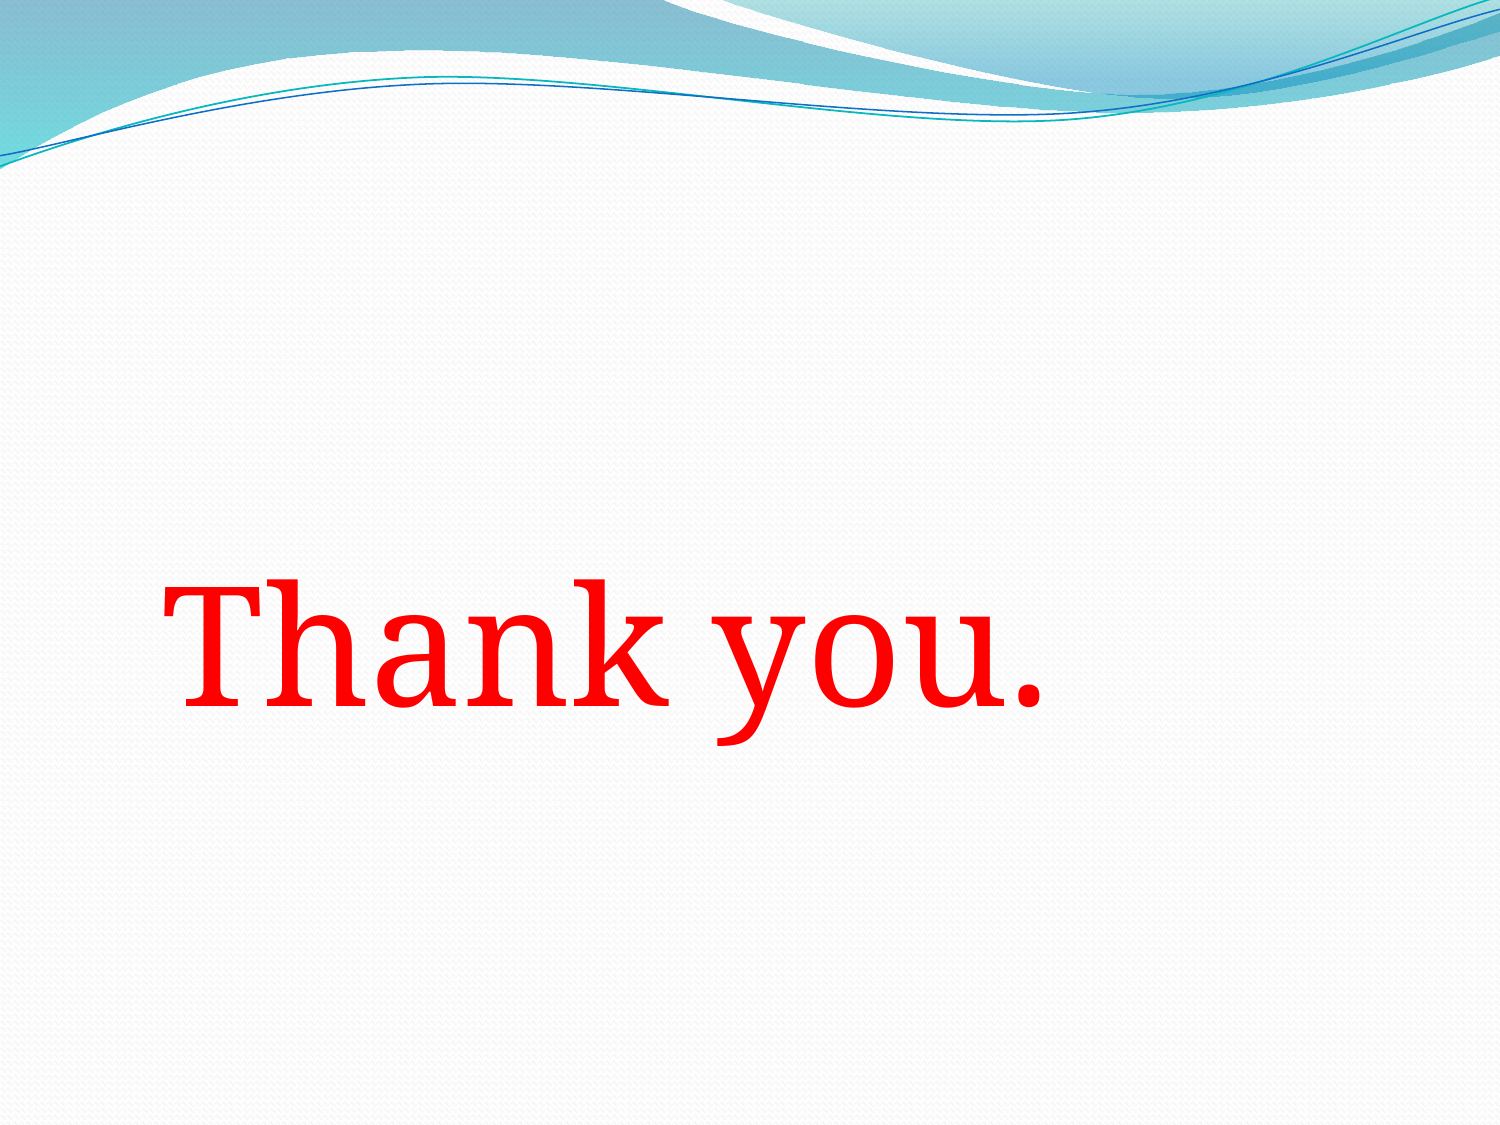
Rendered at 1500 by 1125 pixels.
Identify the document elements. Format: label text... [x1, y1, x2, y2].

text_box Thank you. [37, 532, 1175, 747]
